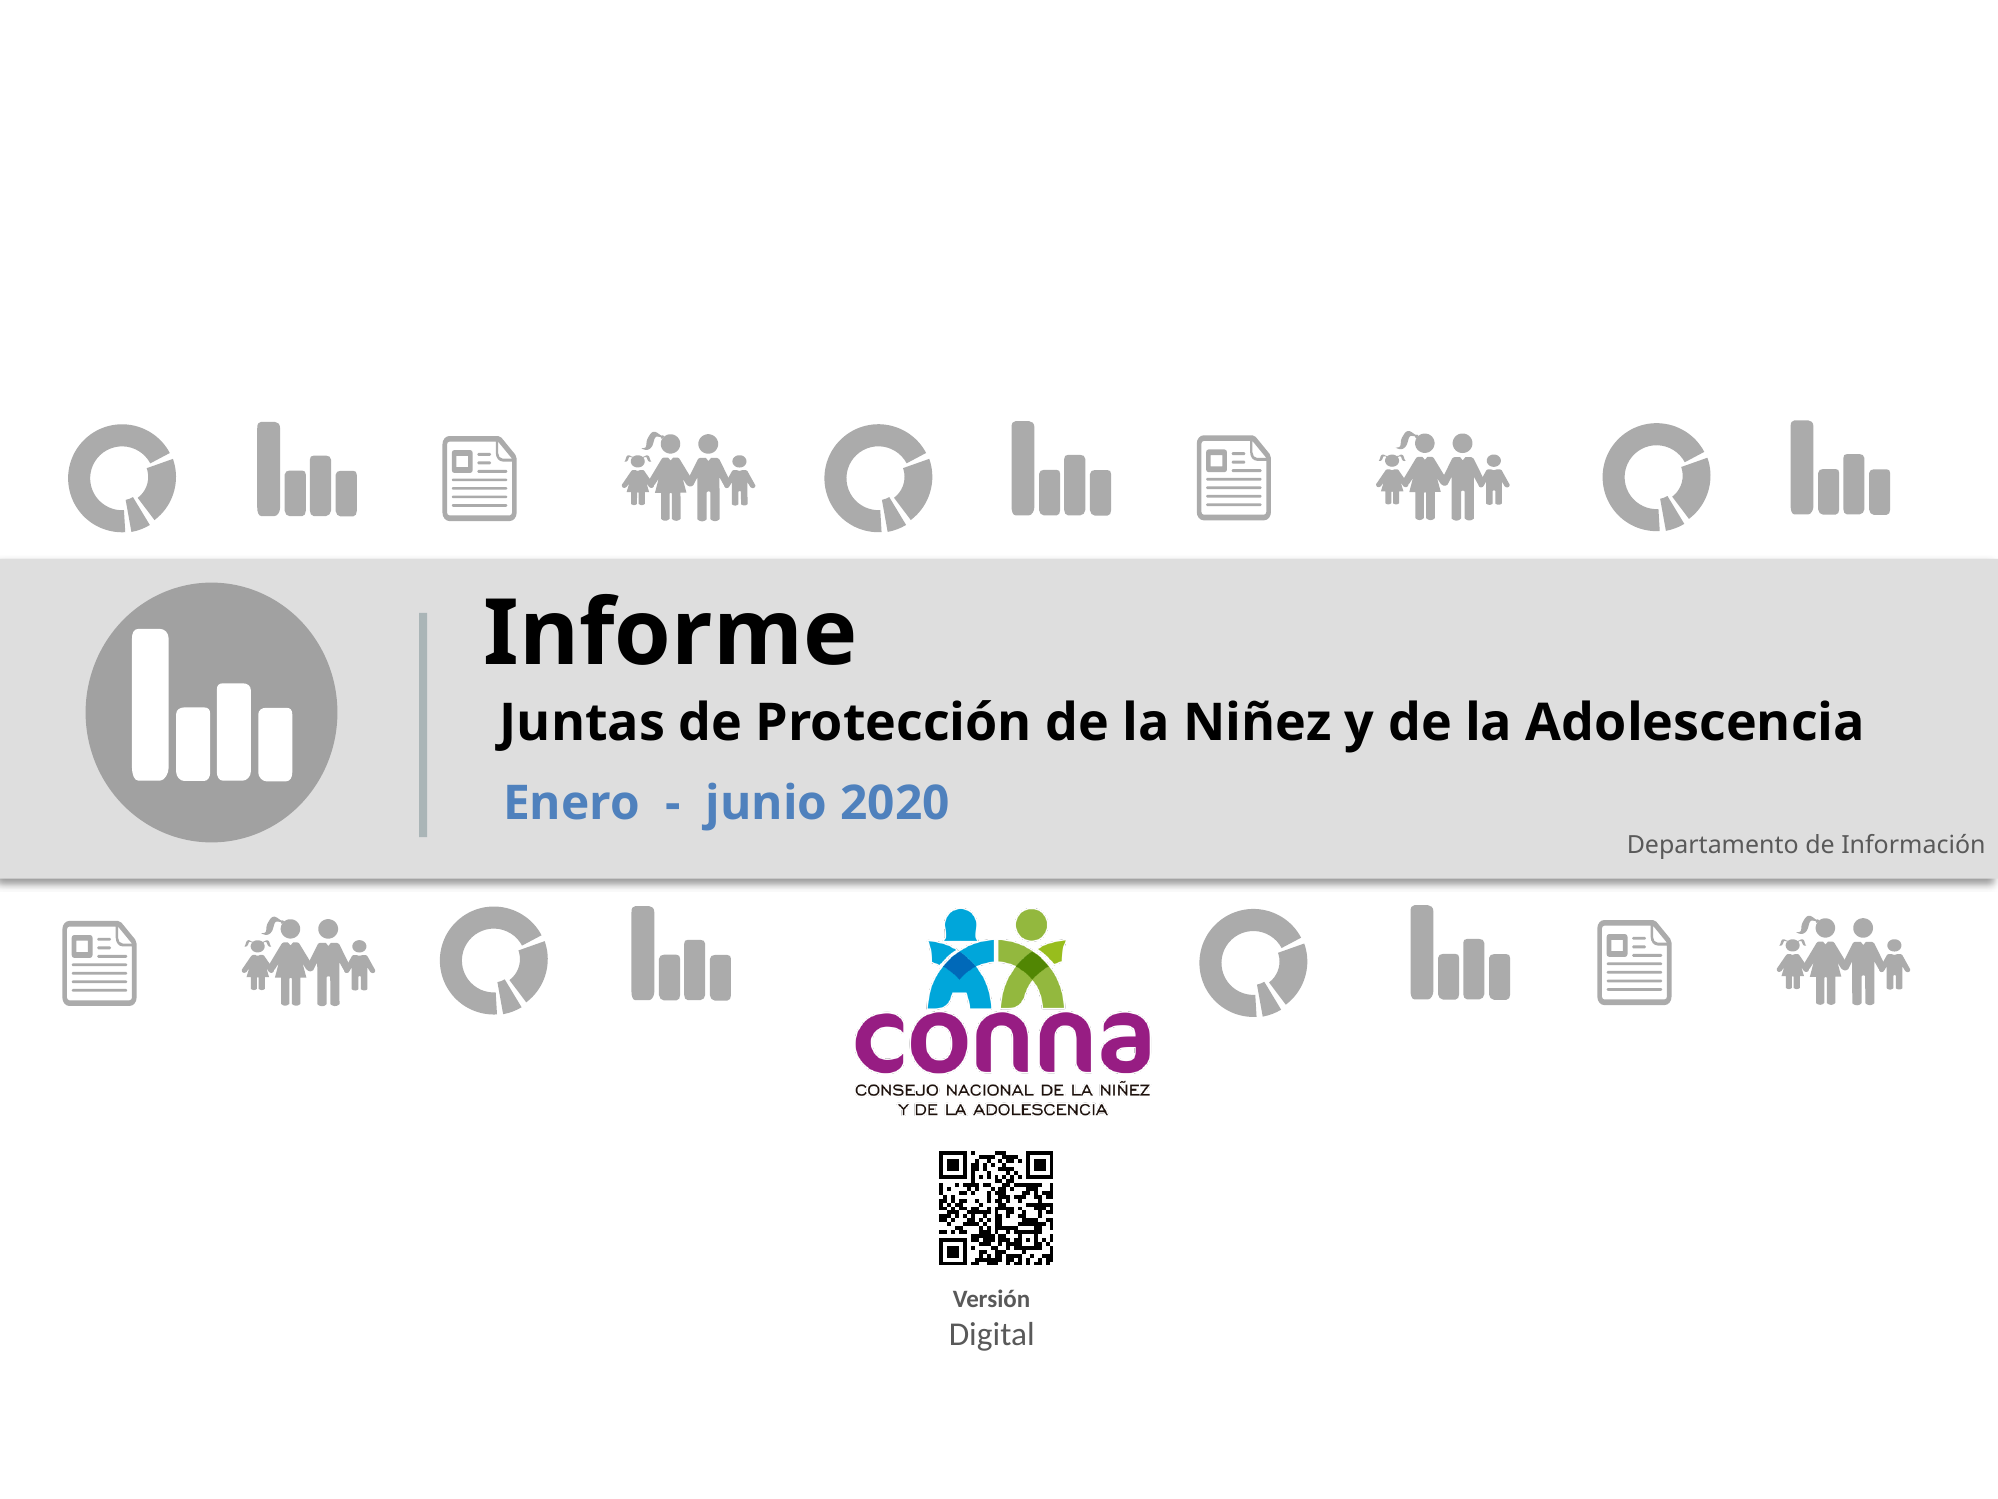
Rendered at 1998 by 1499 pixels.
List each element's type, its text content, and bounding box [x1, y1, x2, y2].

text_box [439, 904, 548, 1016]
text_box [85, 582, 338, 843]
picture [842, 902, 1176, 1131]
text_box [823, 422, 933, 533]
text_box [0, 558, 1998, 879]
text_box Versión Digital [933, 1274, 1050, 1360]
text_box Juntas de Protección de la Niñez y de la Adolescencia [484, 680, 1917, 758]
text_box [1790, 419, 1891, 516]
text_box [1011, 420, 1112, 516]
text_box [241, 916, 376, 1007]
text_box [1597, 919, 1672, 1006]
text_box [1376, 430, 1510, 521]
text_box Enero - junio 2020 [488, 764, 1154, 837]
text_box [1198, 907, 1308, 1018]
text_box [62, 920, 137, 1007]
picture [939, 1151, 1053, 1265]
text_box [1776, 915, 1911, 1006]
text_box [419, 612, 428, 838]
text_box Departamento de Información [1612, 821, 1998, 867]
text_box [256, 421, 357, 517]
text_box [442, 435, 517, 522]
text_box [1410, 904, 1511, 1000]
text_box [631, 905, 732, 1001]
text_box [1602, 421, 1711, 532]
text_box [1196, 435, 1272, 521]
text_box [67, 422, 177, 533]
text_box Informe [468, 565, 873, 691]
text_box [621, 431, 756, 522]
